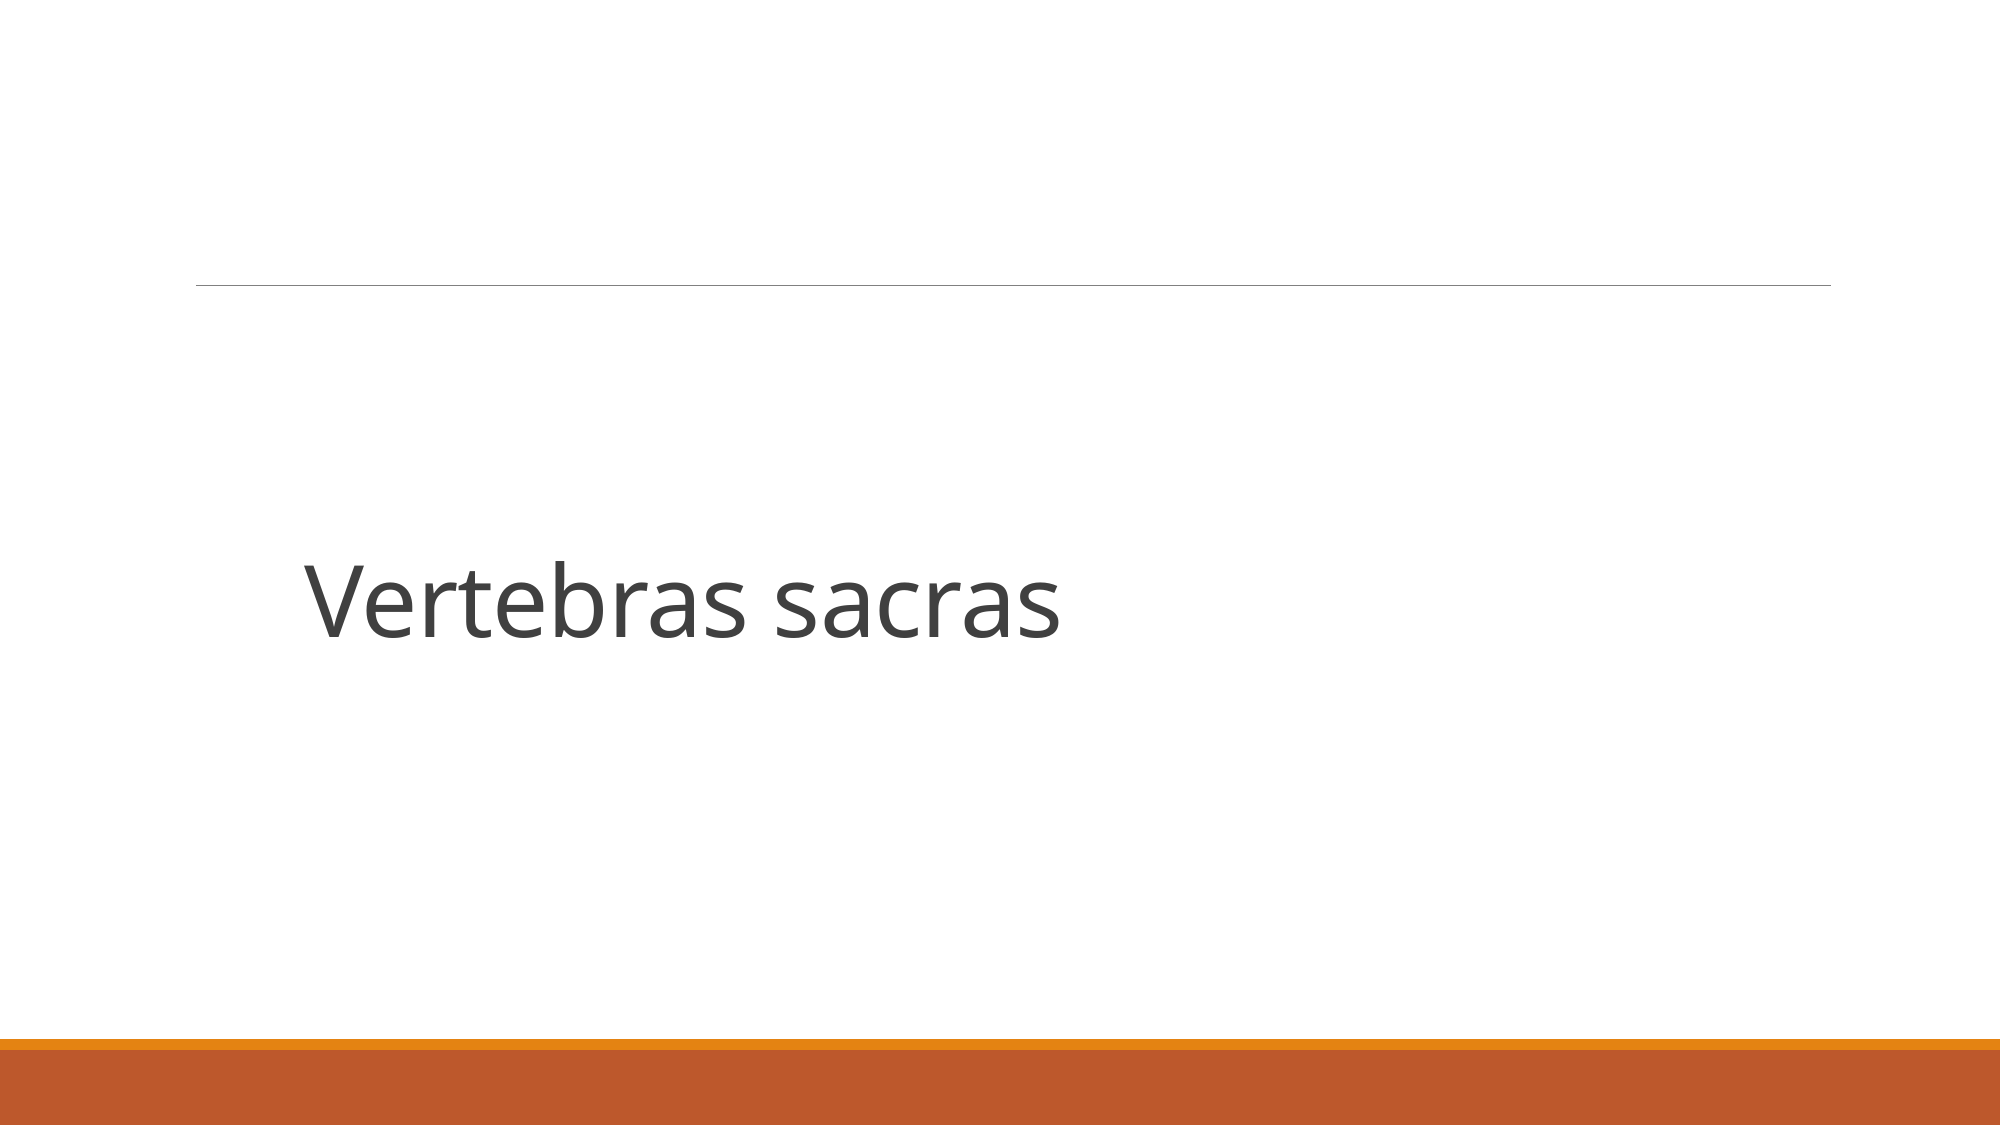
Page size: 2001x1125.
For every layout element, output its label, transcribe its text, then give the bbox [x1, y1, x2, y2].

title Vertebras sacras [289, 427, 1940, 666]
